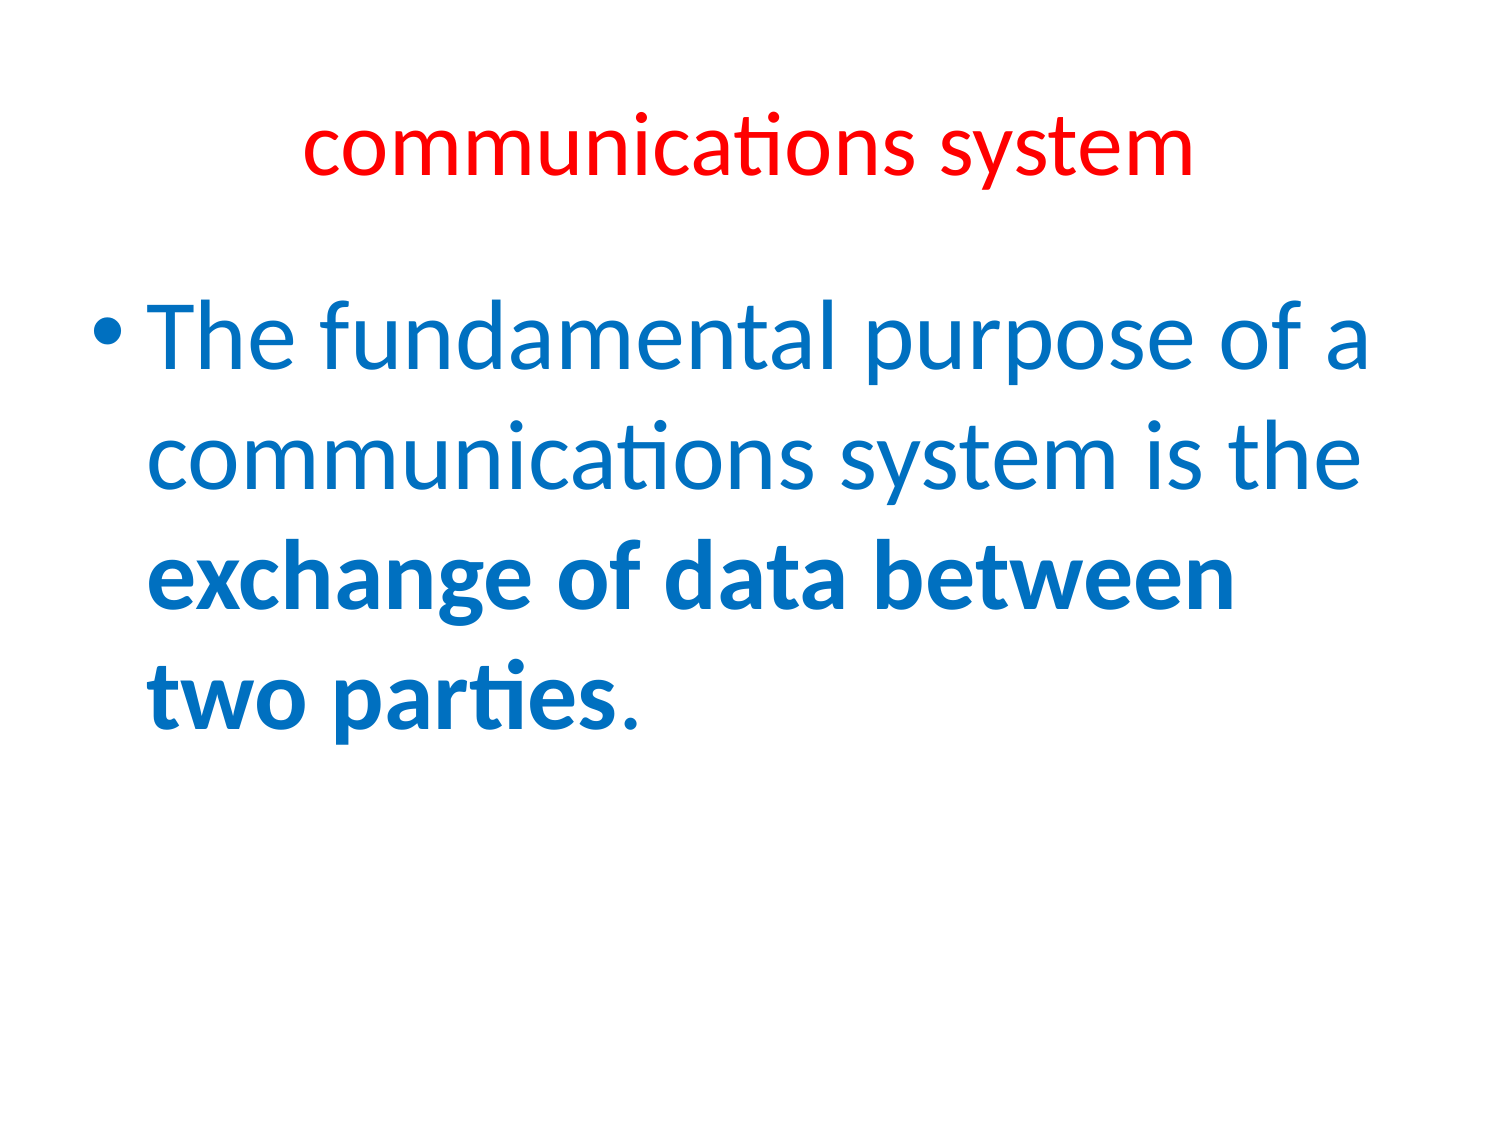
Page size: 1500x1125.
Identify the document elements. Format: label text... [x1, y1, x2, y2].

title communications system [75, 45, 1425, 233]
list The fundamental purpose of a communications system is the exchange of data between two parties. [75, 262, 1425, 1005]
